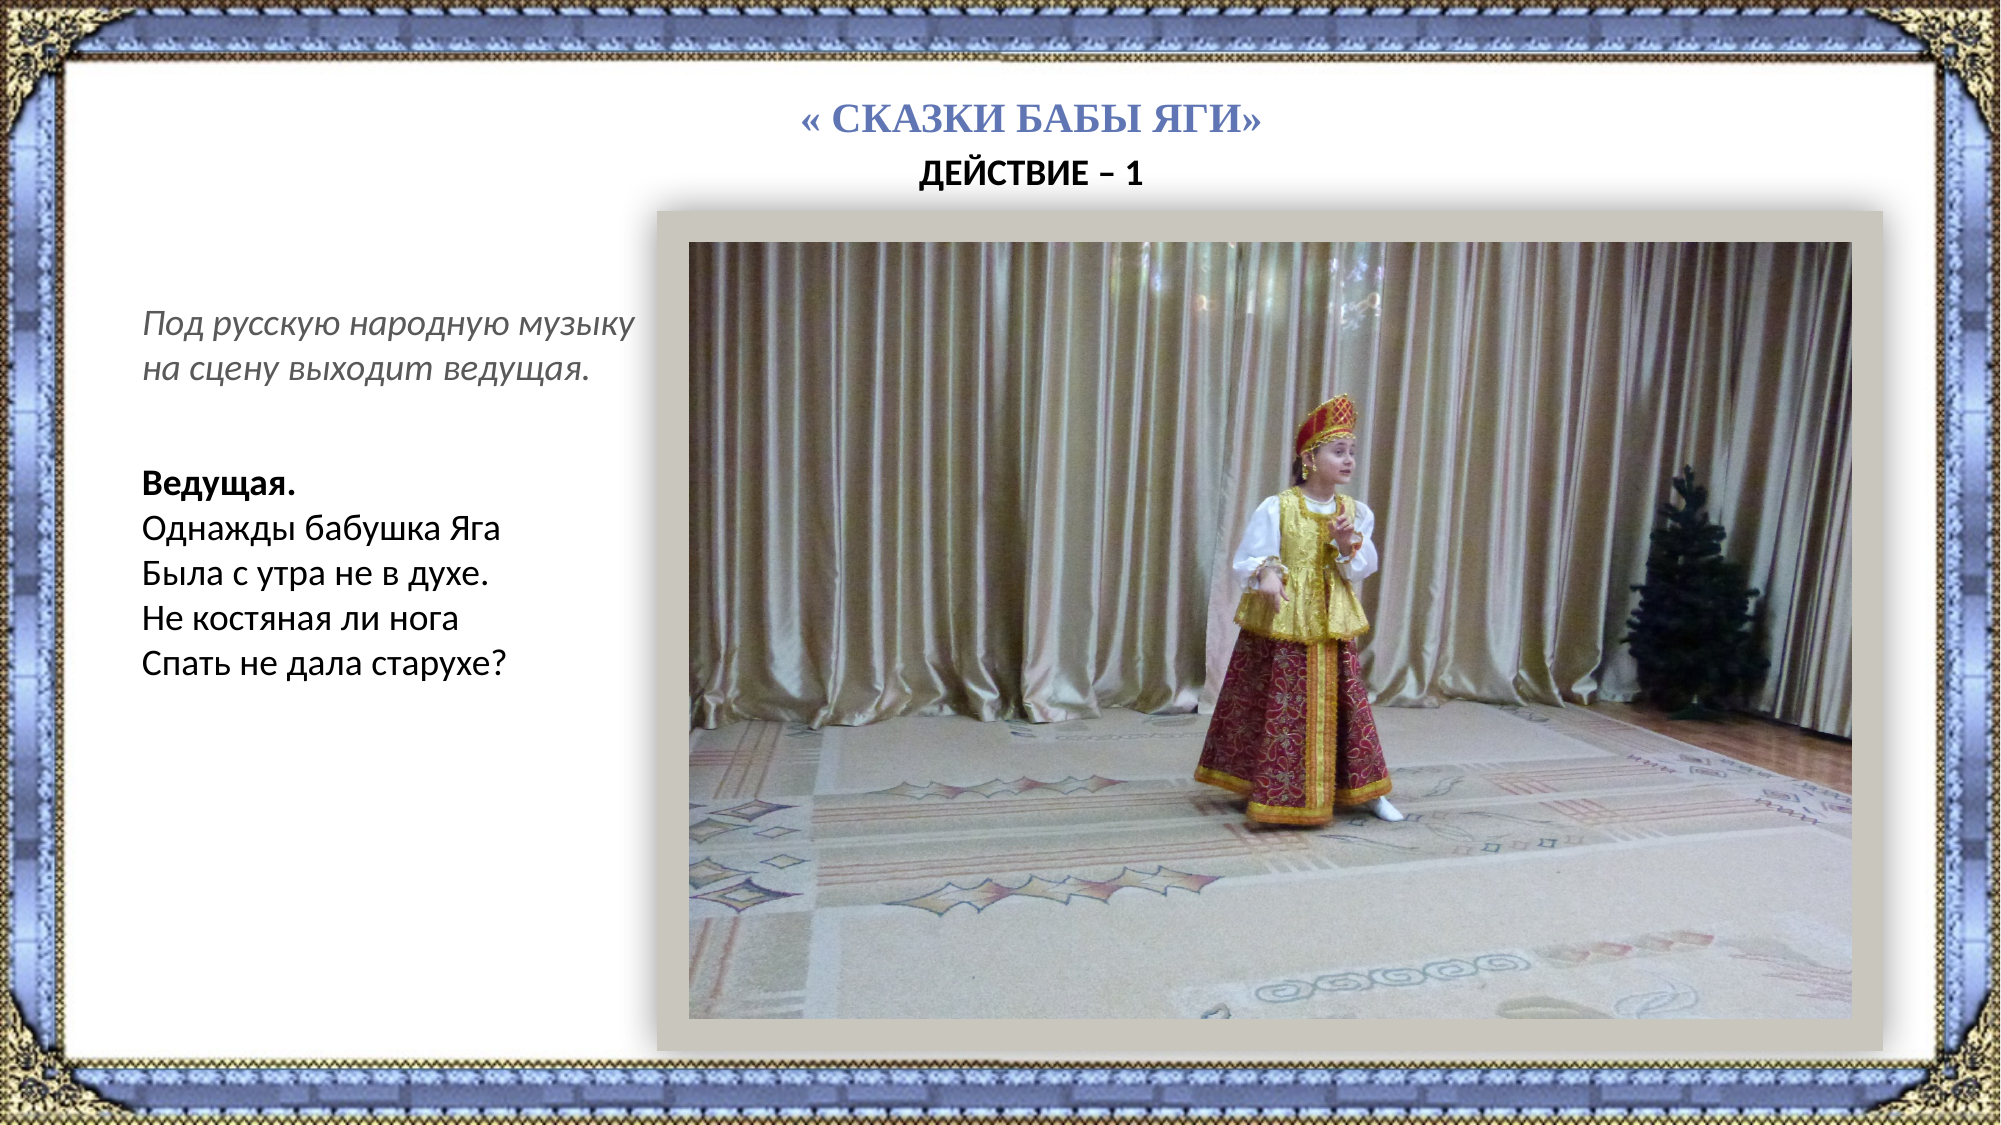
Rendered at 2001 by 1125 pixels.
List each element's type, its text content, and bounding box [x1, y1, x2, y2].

text_box « сказки бабы яги» ДЕЙСТВИЕ – 1 Под русскую народную музыку на сцену выходит ведущая. Ведущая. Однажды бабушка Яга Была с утра не в духе. Не костяная ли нога Спать не дала старухе? [127, 24, 1936, 772]
picture [0, 0, 2001, 1125]
